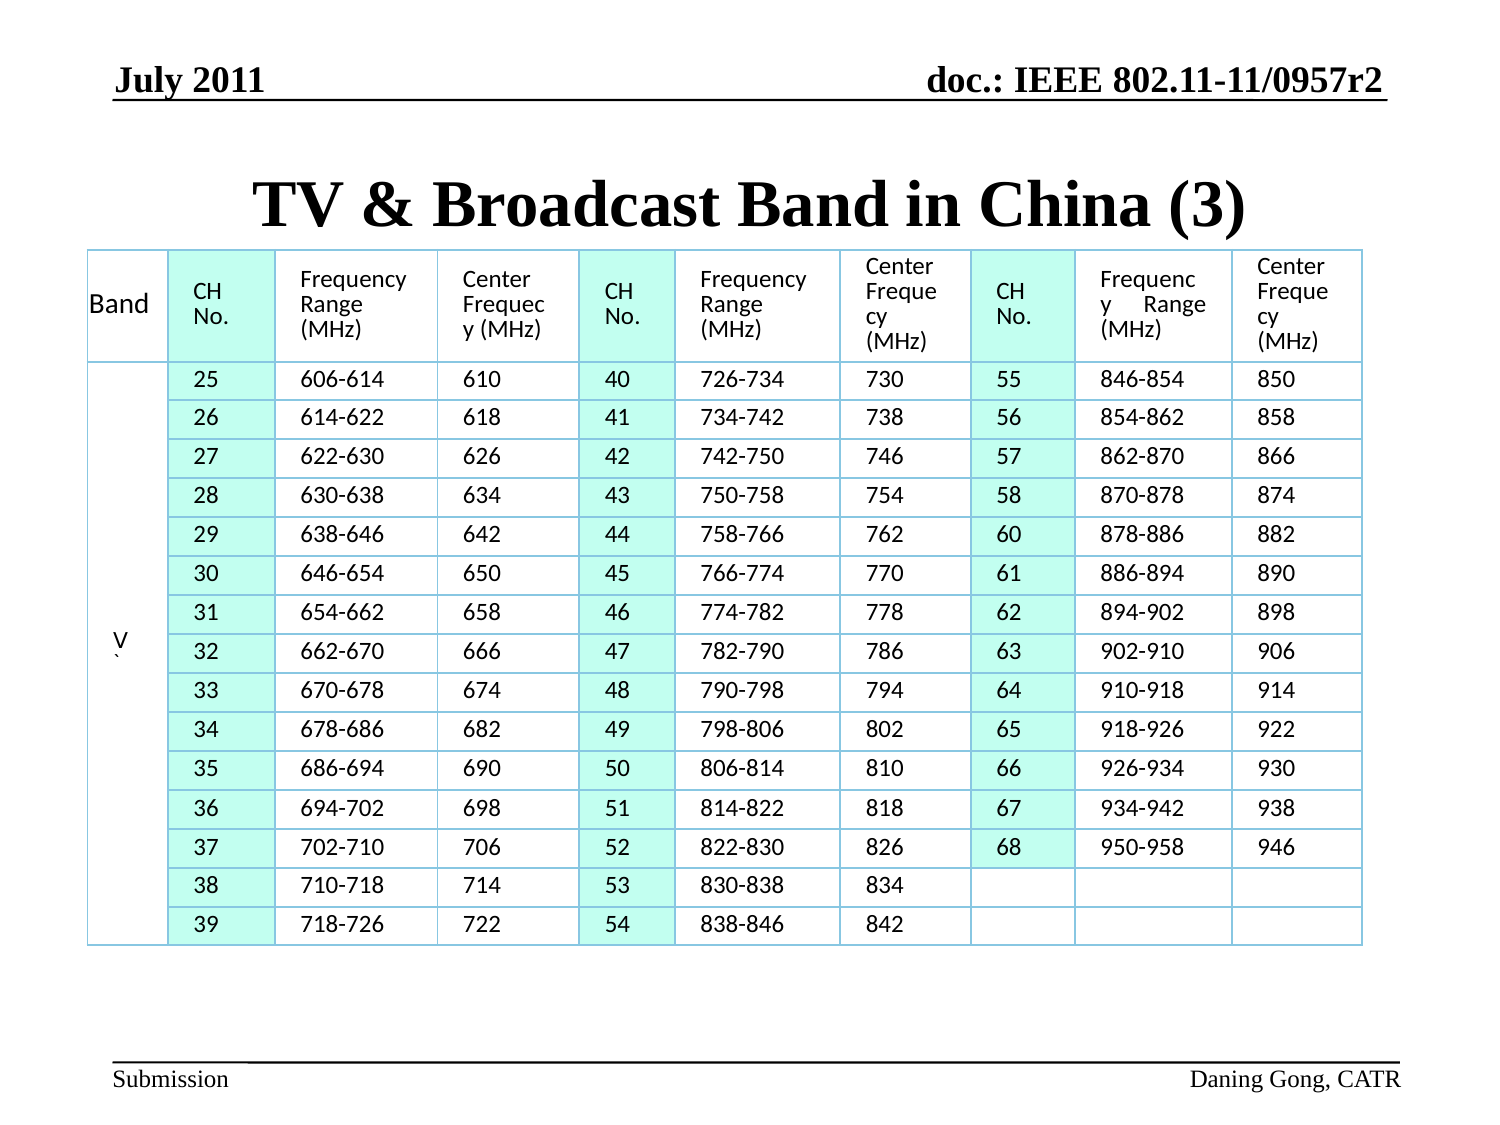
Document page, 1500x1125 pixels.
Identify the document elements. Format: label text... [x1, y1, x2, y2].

table_cell 926-934 [1076, 752, 1231, 789]
table_cell 55 [972, 363, 1074, 399]
table_header Center Frequecy (MHz) [1233, 251, 1361, 361]
table_cell 886-894 [1076, 557, 1231, 594]
table_cell 914 [1233, 674, 1361, 711]
table_cell 44 [580, 518, 674, 555]
table_cell 894-902 [1076, 596, 1231, 633]
table_cell 862-870 [1076, 440, 1231, 477]
table_cell 678-686 [276, 713, 437, 750]
table_cell 30 [169, 557, 274, 594]
table_cell 47 [580, 635, 674, 672]
table_cell 838-846 [676, 908, 839, 944]
table_cell [1076, 869, 1231, 906]
table_cell 918-926 [1076, 713, 1231, 750]
table_cell 50 [580, 752, 674, 789]
table_cell 710-718 [276, 869, 437, 906]
table_cell 774-782 [676, 596, 839, 633]
table_cell 882 [1233, 518, 1361, 555]
table_cell 666 [438, 635, 578, 672]
table_cell 646-654 [276, 557, 437, 594]
table_cell 31 [169, 596, 274, 633]
table_cell [1233, 869, 1361, 906]
table_cell 810 [841, 752, 970, 789]
table_cell 722 [438, 908, 578, 944]
table_cell 830-838 [676, 869, 839, 906]
table_cell 742-750 [676, 440, 839, 477]
table_cell 706 [438, 830, 578, 867]
table_cell 66 [972, 752, 1074, 789]
table_cell 682 [438, 713, 578, 750]
table_cell 25 [169, 363, 274, 399]
table_cell 826 [841, 830, 970, 867]
table_cell 68 [972, 830, 1074, 867]
table_cell 726-734 [676, 363, 839, 399]
table_header Center Frequecy (MHz) [841, 251, 970, 361]
table_header Frequency Range (MHz) [276, 251, 437, 361]
table_cell 834 [841, 869, 970, 906]
table_cell 898 [1233, 596, 1361, 633]
table_cell 734-742 [676, 401, 839, 438]
table_cell 57 [972, 440, 1074, 477]
table_cell 60 [972, 518, 1074, 555]
table_cell 690 [438, 752, 578, 789]
table_cell [1076, 908, 1231, 944]
table_cell 730 [841, 363, 970, 399]
table_cell 630-638 [276, 479, 437, 516]
table_cell 43 [580, 479, 674, 516]
table_header Frequency Range (MHz) [676, 251, 839, 361]
table_cell 33 [169, 674, 274, 711]
table_cell 878-886 [1076, 518, 1231, 555]
table_cell 45 [580, 557, 674, 594]
table_cell 36 [169, 791, 274, 828]
table_cell 34 [169, 713, 274, 750]
table_cell 26 [169, 401, 274, 438]
table_cell 638-646 [276, 518, 437, 555]
table_cell 63 [972, 635, 1074, 672]
table_cell 27 [169, 440, 274, 477]
table_cell 874 [1233, 479, 1361, 516]
table_cell 854-862 [1076, 401, 1231, 438]
table_cell 642 [438, 518, 578, 555]
table_cell 786 [841, 635, 970, 672]
table_cell 674 [438, 674, 578, 711]
table_cell 53 [580, 869, 674, 906]
table_cell 35 [169, 752, 274, 789]
table_cell 814-822 [676, 791, 839, 828]
table_cell 46 [580, 596, 674, 633]
table_cell 798-806 [676, 713, 839, 750]
table_cell 39 [169, 908, 274, 944]
table_cell 40 [580, 363, 674, 399]
table_cell 686-694 [276, 752, 437, 789]
table_cell 54 [580, 908, 674, 944]
table_cell 610 [438, 363, 578, 399]
table_cell 650 [438, 557, 578, 594]
table_cell 52 [580, 830, 674, 867]
table_cell 842 [841, 908, 970, 944]
table_cell 42 [580, 440, 674, 477]
table_cell 49 [580, 713, 674, 750]
table_cell 950-958 [1076, 830, 1231, 867]
table_header Band [88, 251, 167, 361]
table_cell 938 [1233, 791, 1361, 828]
table_cell 662-670 [276, 635, 437, 672]
table_cell 64 [972, 674, 1074, 711]
table_cell [1233, 908, 1361, 944]
table_cell 670-678 [276, 674, 437, 711]
table_cell 698 [438, 791, 578, 828]
table_cell [972, 869, 1074, 906]
table_header CH No. [580, 251, 674, 361]
table_cell 51 [580, 791, 674, 828]
table_cell 658 [438, 596, 578, 633]
table_cell 614-622 [276, 401, 437, 438]
table_cell 770 [841, 557, 970, 594]
table_cell 702-710 [276, 830, 437, 867]
table_cell 910-918 [1076, 674, 1231, 711]
footer Daning Gong, CATR [1187, 1061, 1402, 1093]
table_cell 802 [841, 713, 970, 750]
table_cell 822-830 [676, 830, 839, 867]
table_cell 62 [972, 596, 1074, 633]
table_cell 29 [169, 518, 274, 555]
table_cell 846-854 [1076, 363, 1231, 399]
table_cell 790-798 [676, 674, 839, 711]
table_cell 746 [841, 440, 970, 477]
table_cell 922 [1233, 713, 1361, 750]
table_cell 714 [438, 869, 578, 906]
table_cell 866 [1233, 440, 1361, 477]
table_header CH No. [169, 251, 274, 361]
table_cell 890 [1233, 557, 1361, 594]
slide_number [114, 54, 268, 101]
table_cell 906 [1233, 635, 1361, 672]
table_cell 754 [841, 479, 970, 516]
table_cell 778 [841, 596, 970, 633]
table_cell 766-774 [676, 557, 839, 594]
table_cell 758-766 [676, 518, 839, 555]
table_cell 606-614 [276, 363, 437, 399]
table_cell 718-726 [276, 908, 437, 944]
table_cell 32 [169, 635, 274, 672]
table_cell 902-910 [1076, 635, 1231, 672]
table_cell 634 [438, 479, 578, 516]
table_cell 67 [972, 791, 1074, 828]
table_cell 61 [972, 557, 1074, 594]
table_cell 41 [580, 401, 674, 438]
table_cell 622-630 [276, 440, 437, 477]
table_cell 38 [169, 869, 274, 906]
table_cell 654-662 [276, 596, 437, 633]
table_cell 58 [972, 479, 1074, 516]
table_cell 806-814 [676, 752, 839, 789]
table_cell 626 [438, 440, 578, 477]
table_header CH No. [972, 251, 1074, 361]
table_cell 850 [1233, 363, 1361, 399]
table_cell 28 [169, 479, 274, 516]
table_cell 870-878 [1076, 479, 1231, 516]
table_cell 818 [841, 791, 970, 828]
table_cell 762 [841, 518, 970, 555]
table_cell 618 [438, 401, 578, 438]
table_cell 794 [841, 674, 970, 711]
table_cell [972, 908, 1074, 944]
table_cell 48 [580, 674, 674, 711]
table_header Frequency Range (MHz) [1076, 251, 1231, 361]
table_cell 65 [972, 713, 1074, 750]
table_cell 930 [1233, 752, 1361, 789]
table_cell 56 [972, 401, 1074, 438]
table_cell 750-758 [676, 479, 839, 516]
table_cell 738 [841, 401, 970, 438]
table_cell Ⅴ ` [88, 363, 167, 944]
table_cell 37 [169, 830, 274, 867]
title TV & Broadcast Band in China (3) [112, 112, 1388, 288]
table_cell 782-790 [676, 635, 839, 672]
table_cell 934-942 [1076, 791, 1231, 828]
table_cell 694-702 [276, 791, 437, 828]
table_header Center Frequecy (MHz) [438, 251, 578, 361]
table_cell 946 [1233, 830, 1361, 867]
table_cell 858 [1233, 401, 1361, 438]
